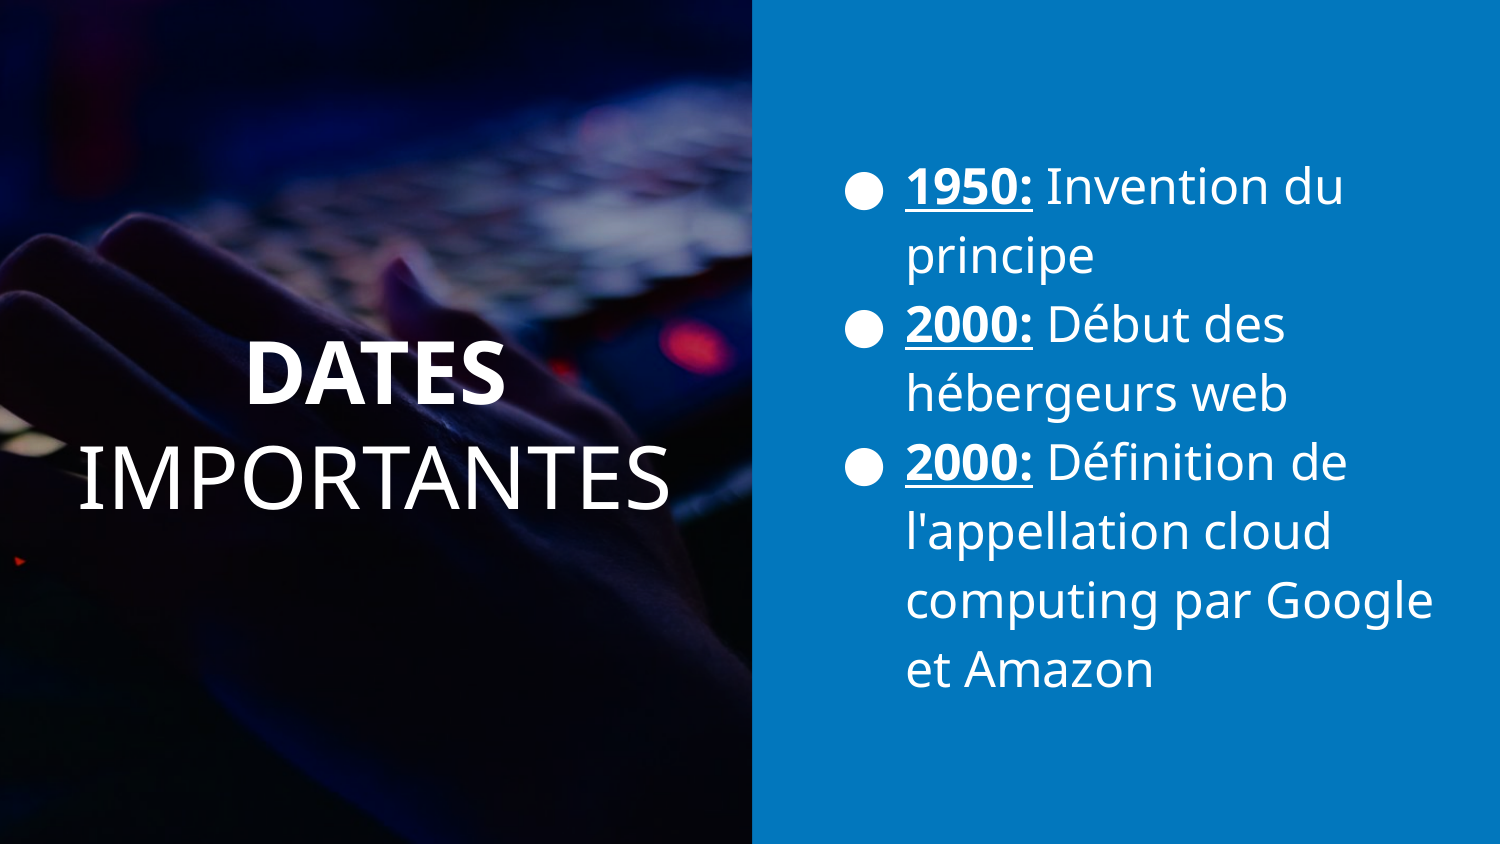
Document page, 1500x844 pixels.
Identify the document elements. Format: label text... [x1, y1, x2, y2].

list 1950: Invention du principe 2000: Début des hébergeurs web 2000: Définition de l'appellation cloud computing par Google et Amazon [814, 118, 1468, 725]
picture [0, 0, 753, 844]
